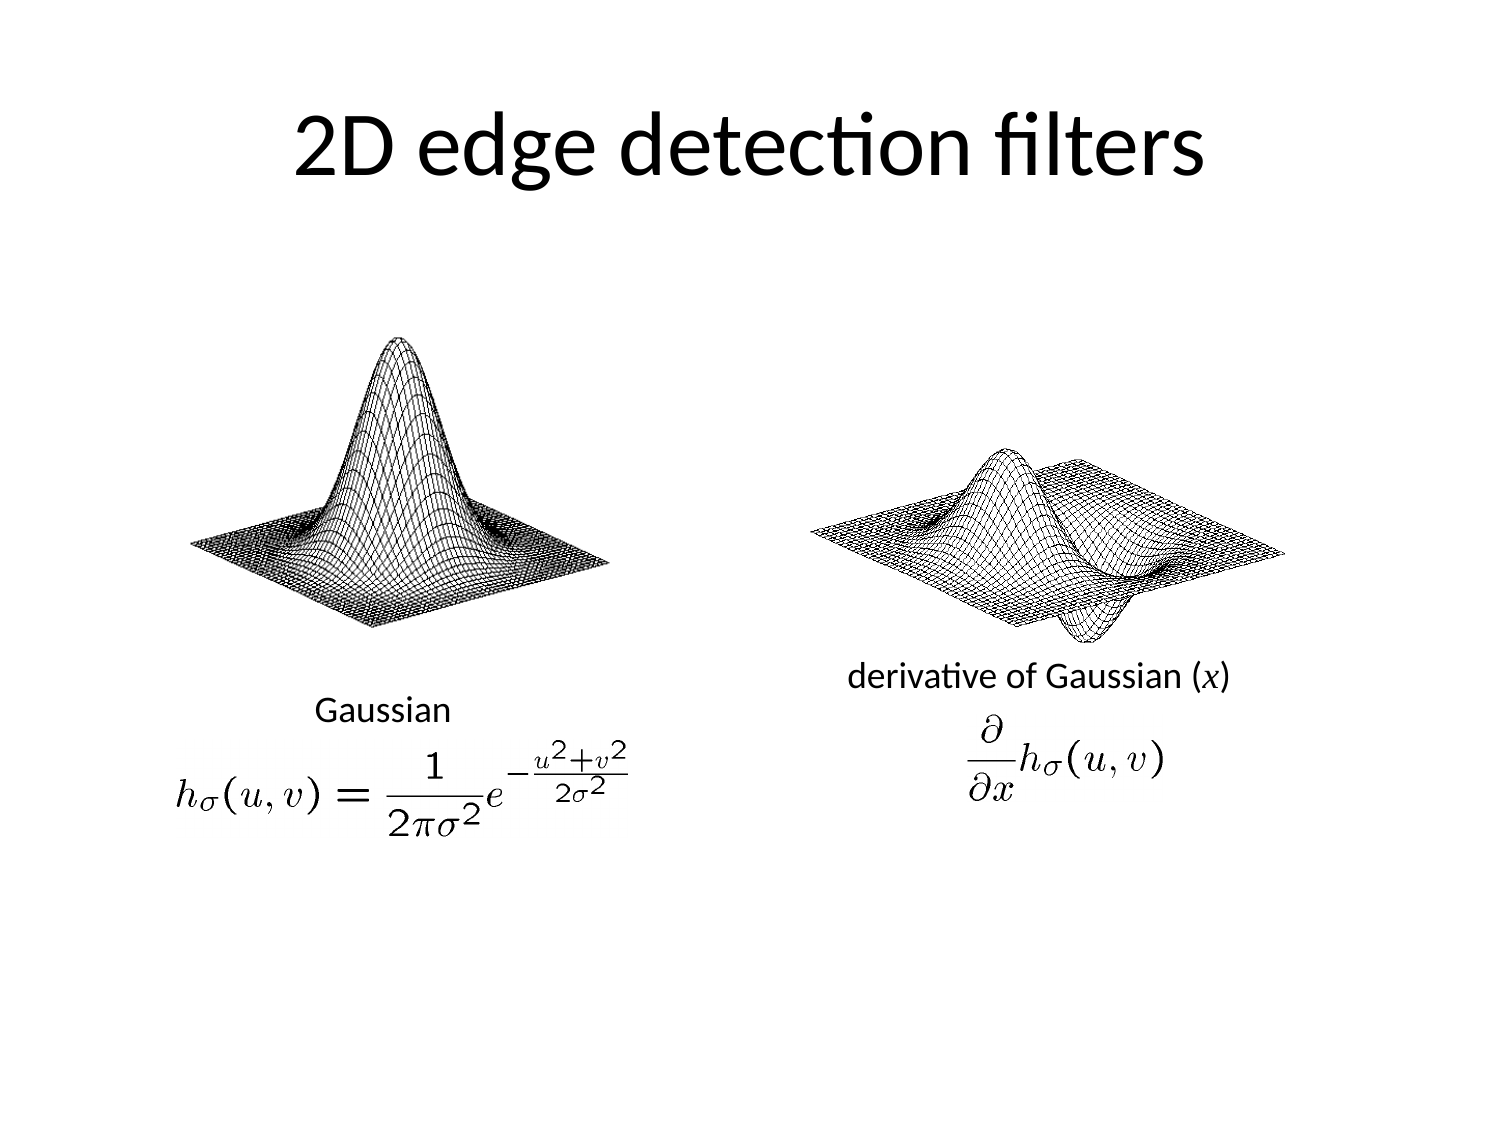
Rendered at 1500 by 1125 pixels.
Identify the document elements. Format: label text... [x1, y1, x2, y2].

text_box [174, 324, 624, 641]
text_box derivative of Gaussian (x) [832, 663, 1246, 704]
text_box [799, 437, 1294, 654]
picture [176, 738, 628, 838]
text_box Gaussian [299, 677, 467, 737]
title 2D edge detection filters [75, 45, 1425, 233]
picture [967, 714, 1163, 802]
